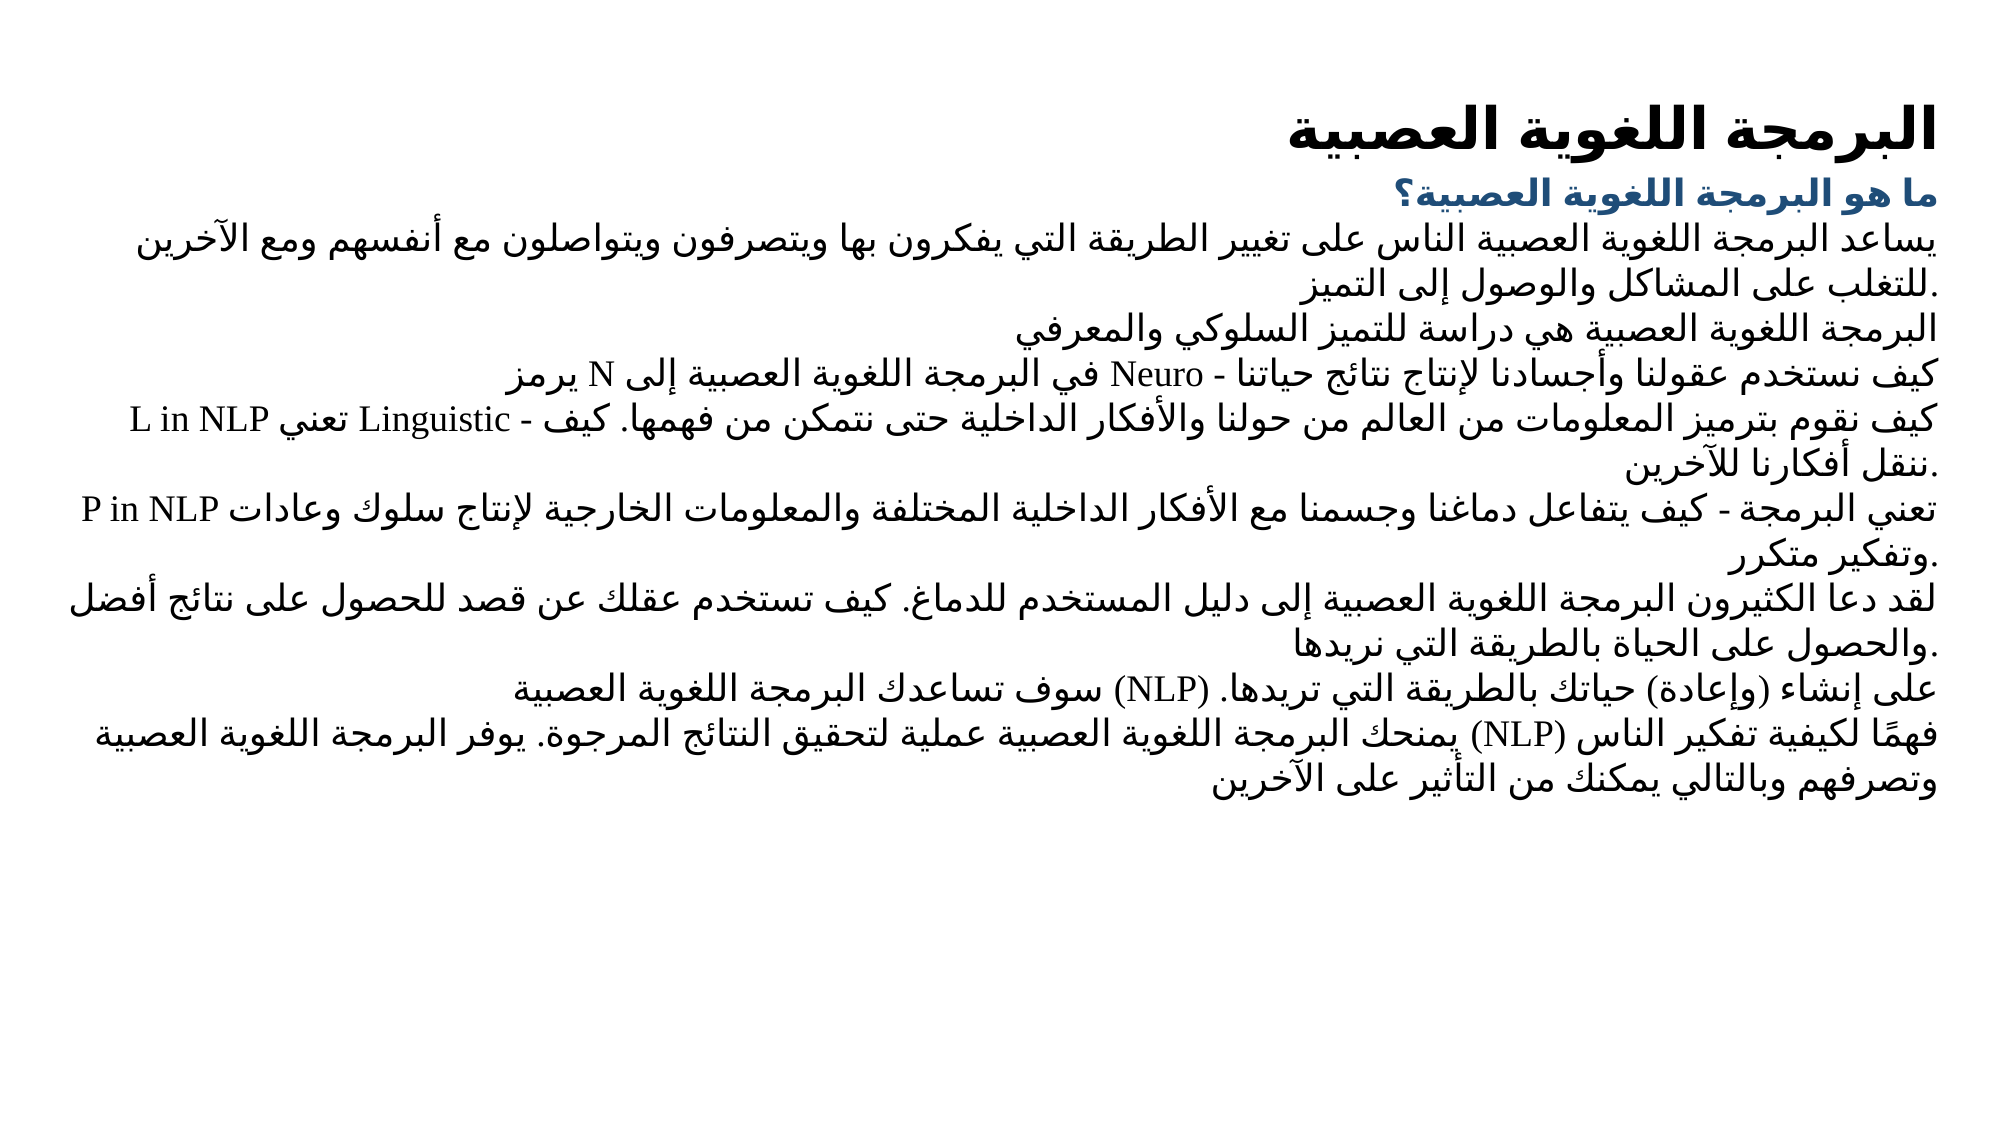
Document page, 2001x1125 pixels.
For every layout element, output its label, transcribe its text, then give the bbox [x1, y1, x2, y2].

text_box البرمجة اللغوية العصبية ما هو البرمجة اللغوية العصبية؟ يساعد البرمجة اللغوية العصبية الناس على تغيير الطريقة التي يفكرون بها ويتصرفون ويتواصلون مع أنفسهم ومع الآخرين للتغلب على المشاكل والوصول إلى التميز. البرمجة اللغوية العصبية هي دراسة للتميز السلوكي والمعرفي يرمز N في البرمجة اللغوية العصبية إلى Neuro - كيف نستخدم عقولنا وأجسادنا لإنتاج نتائج حياتنا L in NLP تعني Linguistic - كيف نقوم بترميز المعلومات من العالم من حولنا والأفكار الداخلية حتى نتمكن من فهمها. كيف ننقل أفكارنا للآخرين. P in NLP تعني البرمجة - كيف يتفاعل دماغنا وجسمنا مع الأفكار الداخلية المختلفة والمعلومات الخارجية لإنتاج سلوك وعادات وتفكير متكرر. لقد دعا الكثيرون البرمجة اللغوية العصبية إلى دليل المستخدم للدماغ. كيف تستخدم عقلك عن قصد للحصول على نتائج أفضل والحصول على الحياة بالطريقة التي نريدها. سوف تساعدك البرمجة اللغوية العصبية (NLP) على إنشاء (وإعادة) حياتك بالطريقة التي تريدها. يمنحك البرمجة اللغوية العصبية عملية لتحقيق النتائج المرجوة. يوفر البرمجة اللغوية العصبية (NLP) فهمًا لكيفية تفكير الناس وتصرفهم وبالتالي يمكنك من التأثير على الآخرين [36, 84, 1955, 897]
